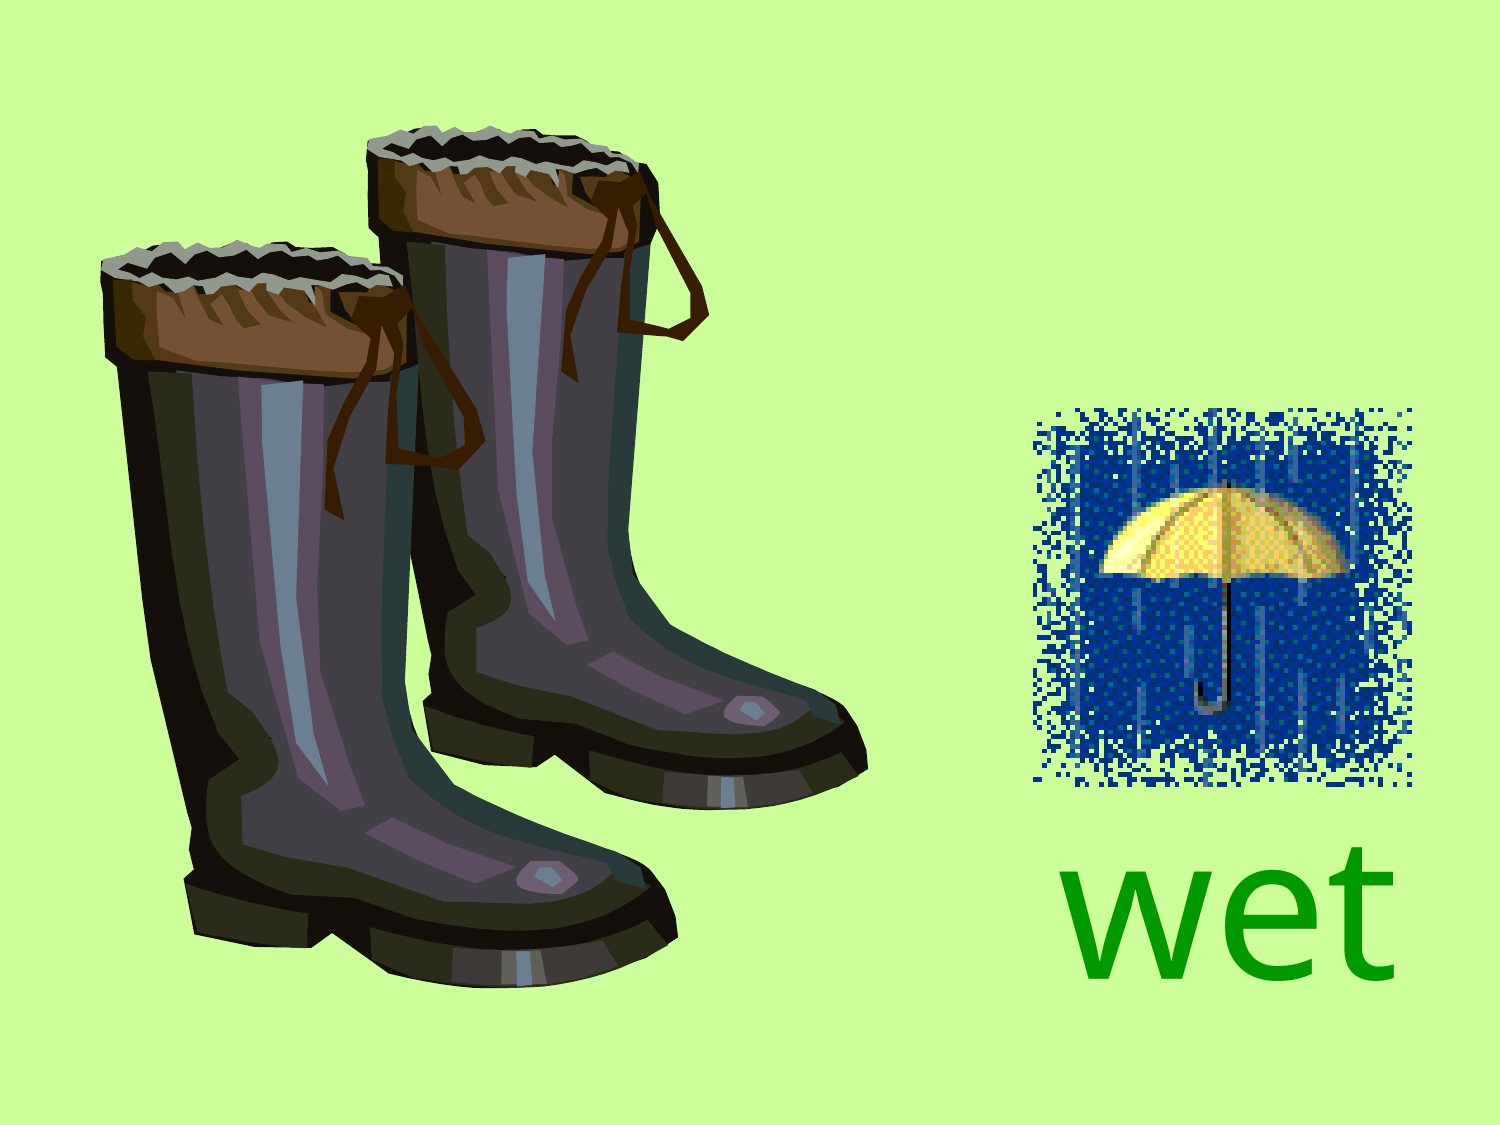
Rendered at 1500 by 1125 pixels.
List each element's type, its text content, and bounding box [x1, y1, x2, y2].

picture [1033, 408, 1412, 788]
title wet [1009, 739, 1447, 1059]
picture [99, 125, 869, 1000]
